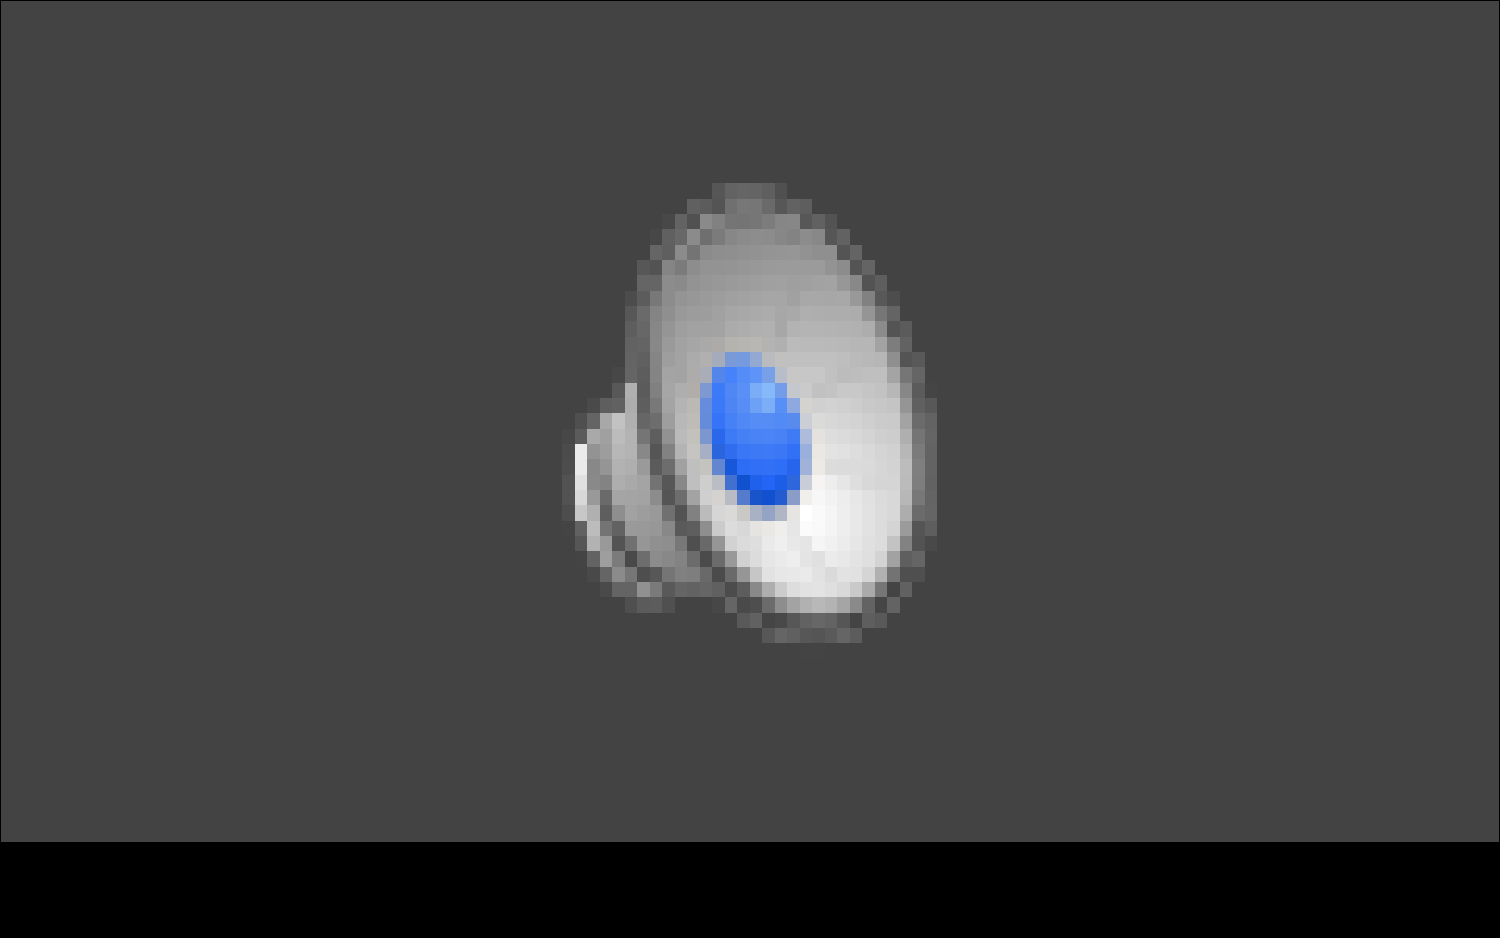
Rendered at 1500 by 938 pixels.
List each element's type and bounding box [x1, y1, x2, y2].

text_box [0, 0, 1500, 844]
